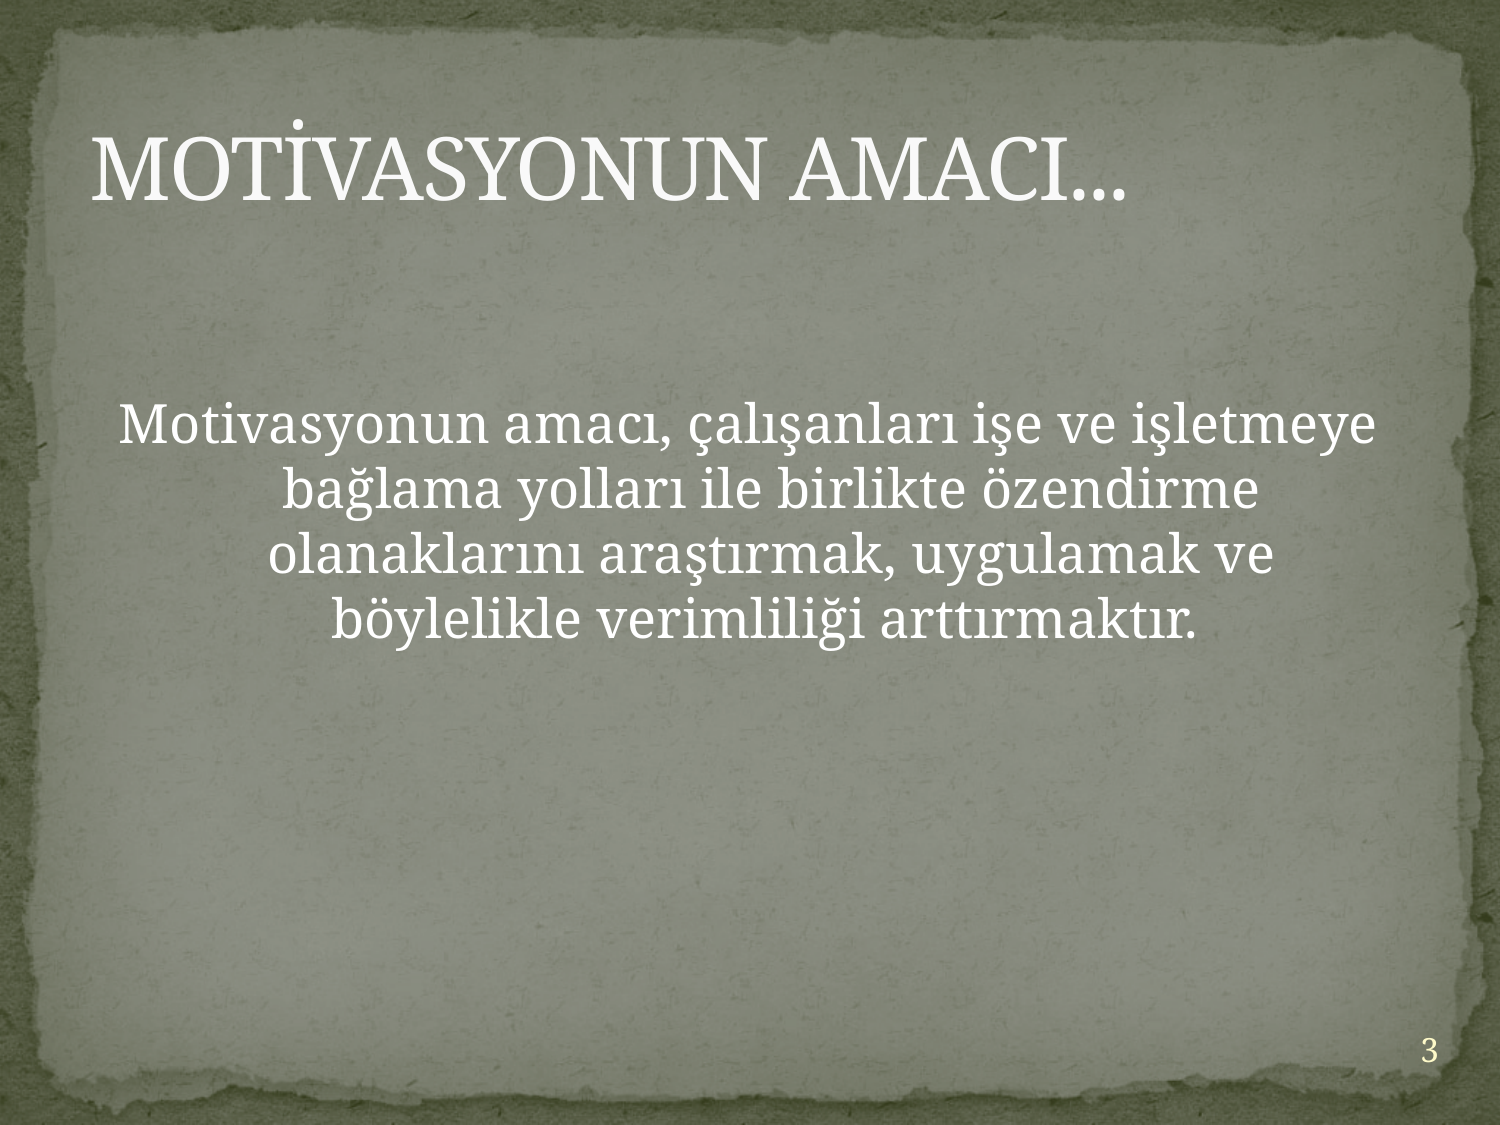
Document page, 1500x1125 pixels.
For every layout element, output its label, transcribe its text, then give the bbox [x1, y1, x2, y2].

list Motivasyonun amacı, çalışanları işe ve işletmeye bağlama yolları ile birlikte özendirme olanaklarını araştırmak, uygulamak ve böylelikle verimliliği arttırmaktır. [92, 382, 1406, 1083]
slide_number 3 [1379, 1014, 1480, 1089]
title MOTİVASYONUN AMACI... [74, 24, 1425, 225]
